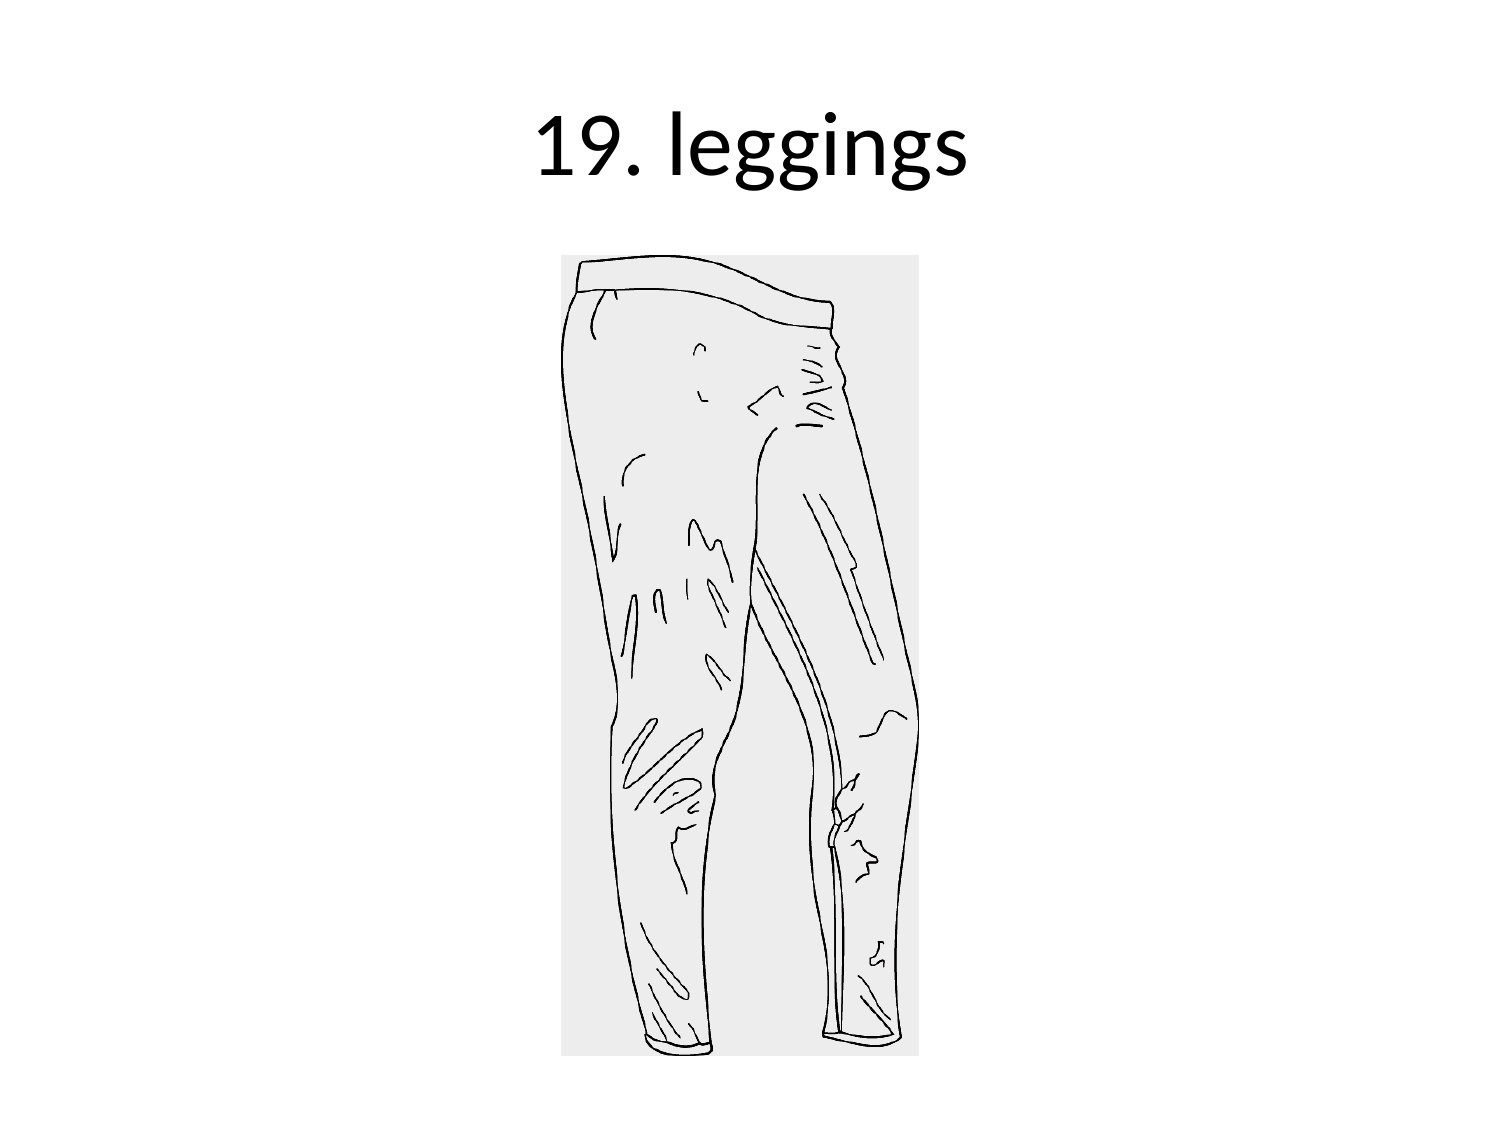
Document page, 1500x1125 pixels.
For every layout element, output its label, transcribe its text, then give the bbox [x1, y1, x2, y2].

picture [560, 255, 919, 1056]
title 19. leggings [75, 45, 1425, 233]
